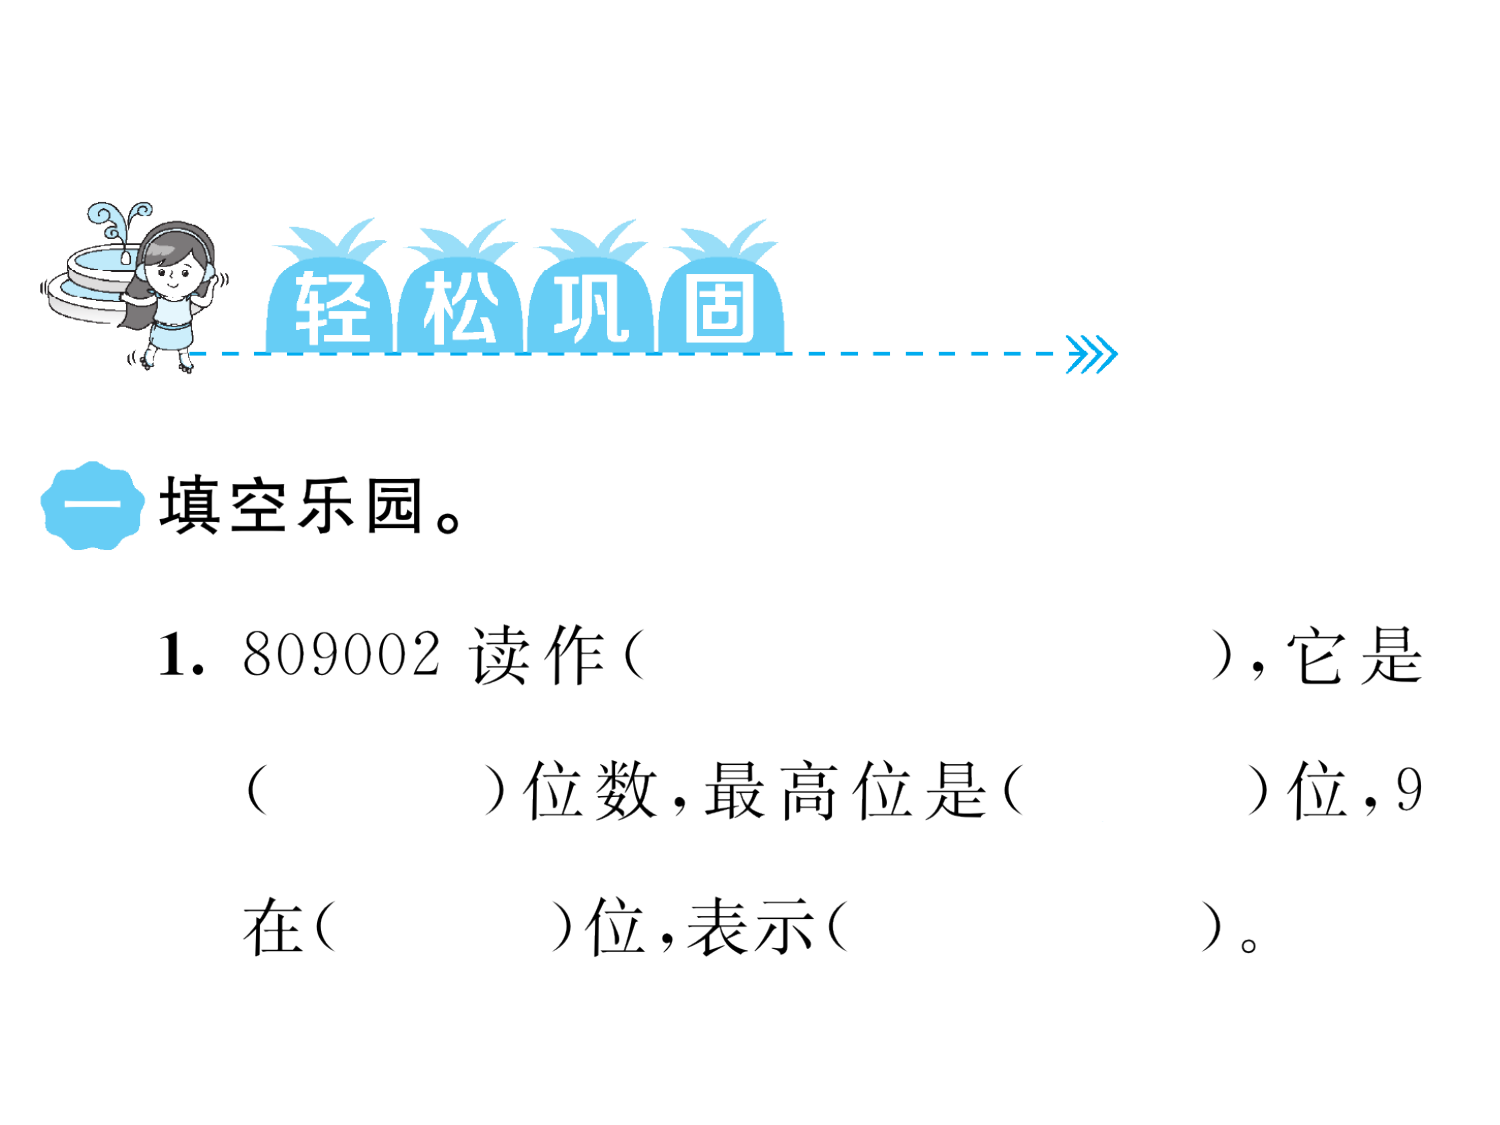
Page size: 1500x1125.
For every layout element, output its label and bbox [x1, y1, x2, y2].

picture [35, 177, 1453, 980]
